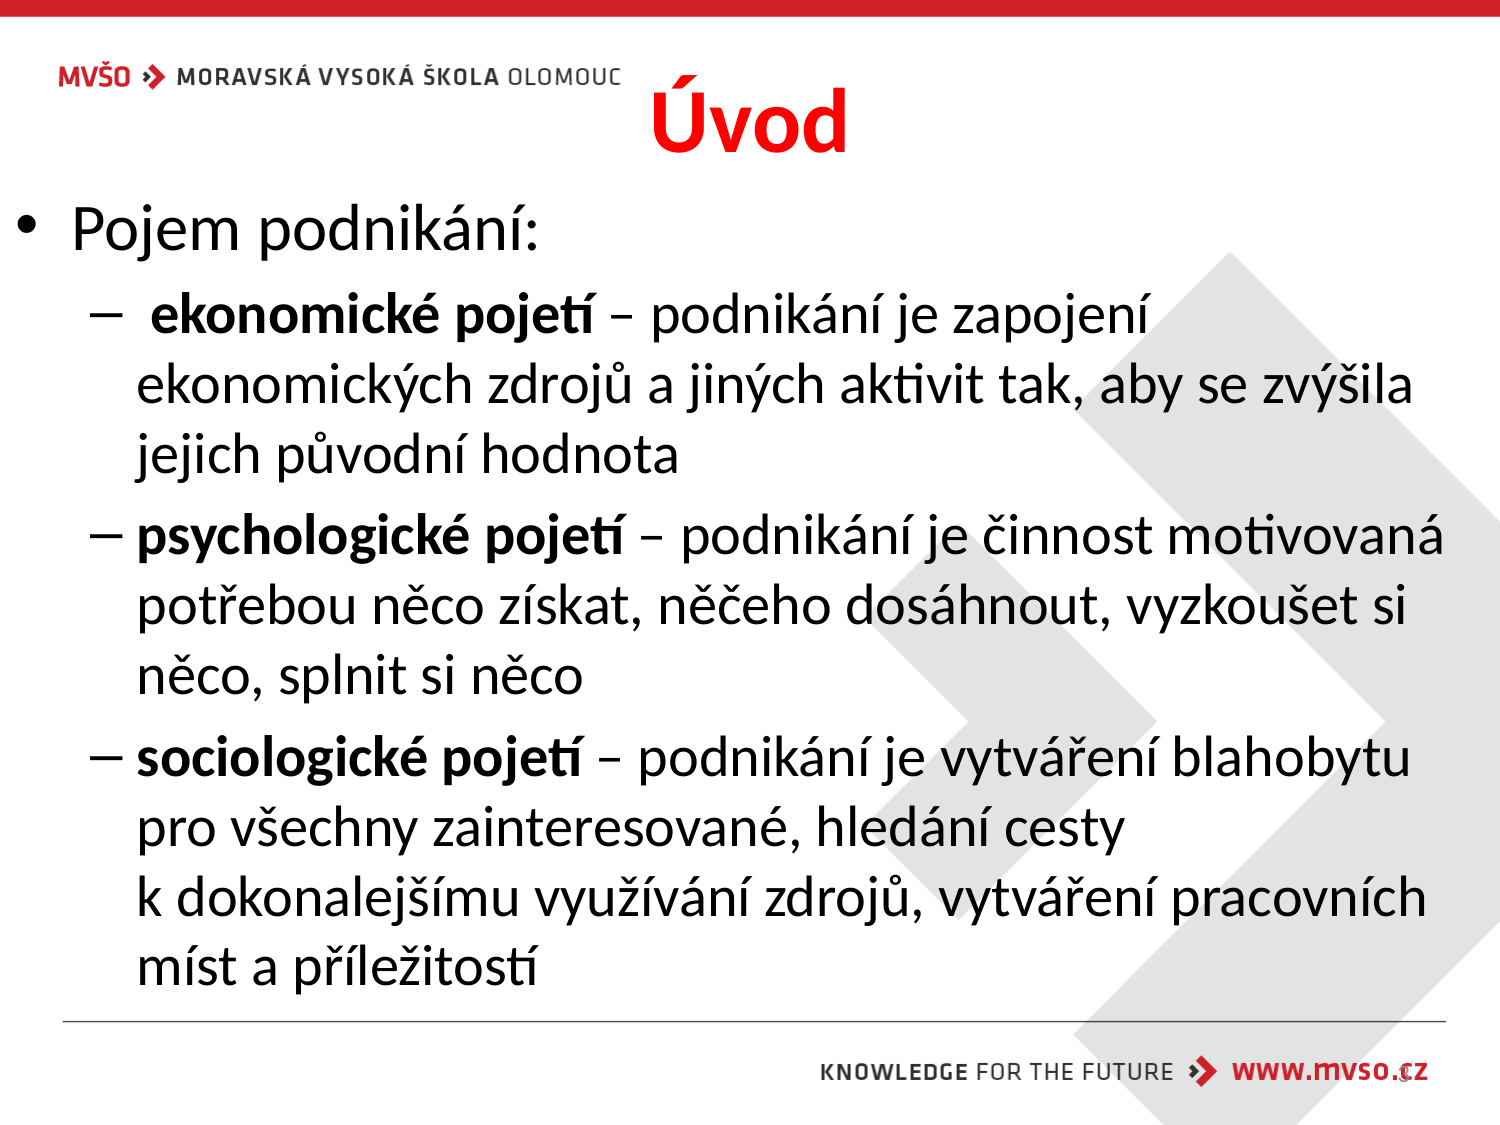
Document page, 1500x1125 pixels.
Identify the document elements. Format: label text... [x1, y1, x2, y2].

picture [0, 1043, 1500, 1125]
list Pojem podnikání: ekonomické pojetí – podnikání je zapojení ekonomických zdrojů a jiných aktivit tak, aby se zvýšila jejich původní hodnota psychologické pojetí – podnikání je činnost motivovaná potřebou něco získat, něčeho dosáhnout, vyzkoušet si něco, splnit si něco sociologické pojetí – podnikání je vytváření blahobytu pro všechny zainteresované, hledání cesty k dokonalejšímu využívání zdrojů, vytváření pracovních míst a příležitostí [0, 176, 1500, 1043]
slide_number 3 [1074, 1042, 1425, 1103]
picture [0, 0, 1500, 176]
title Úvod [75, 22, 1425, 176]
